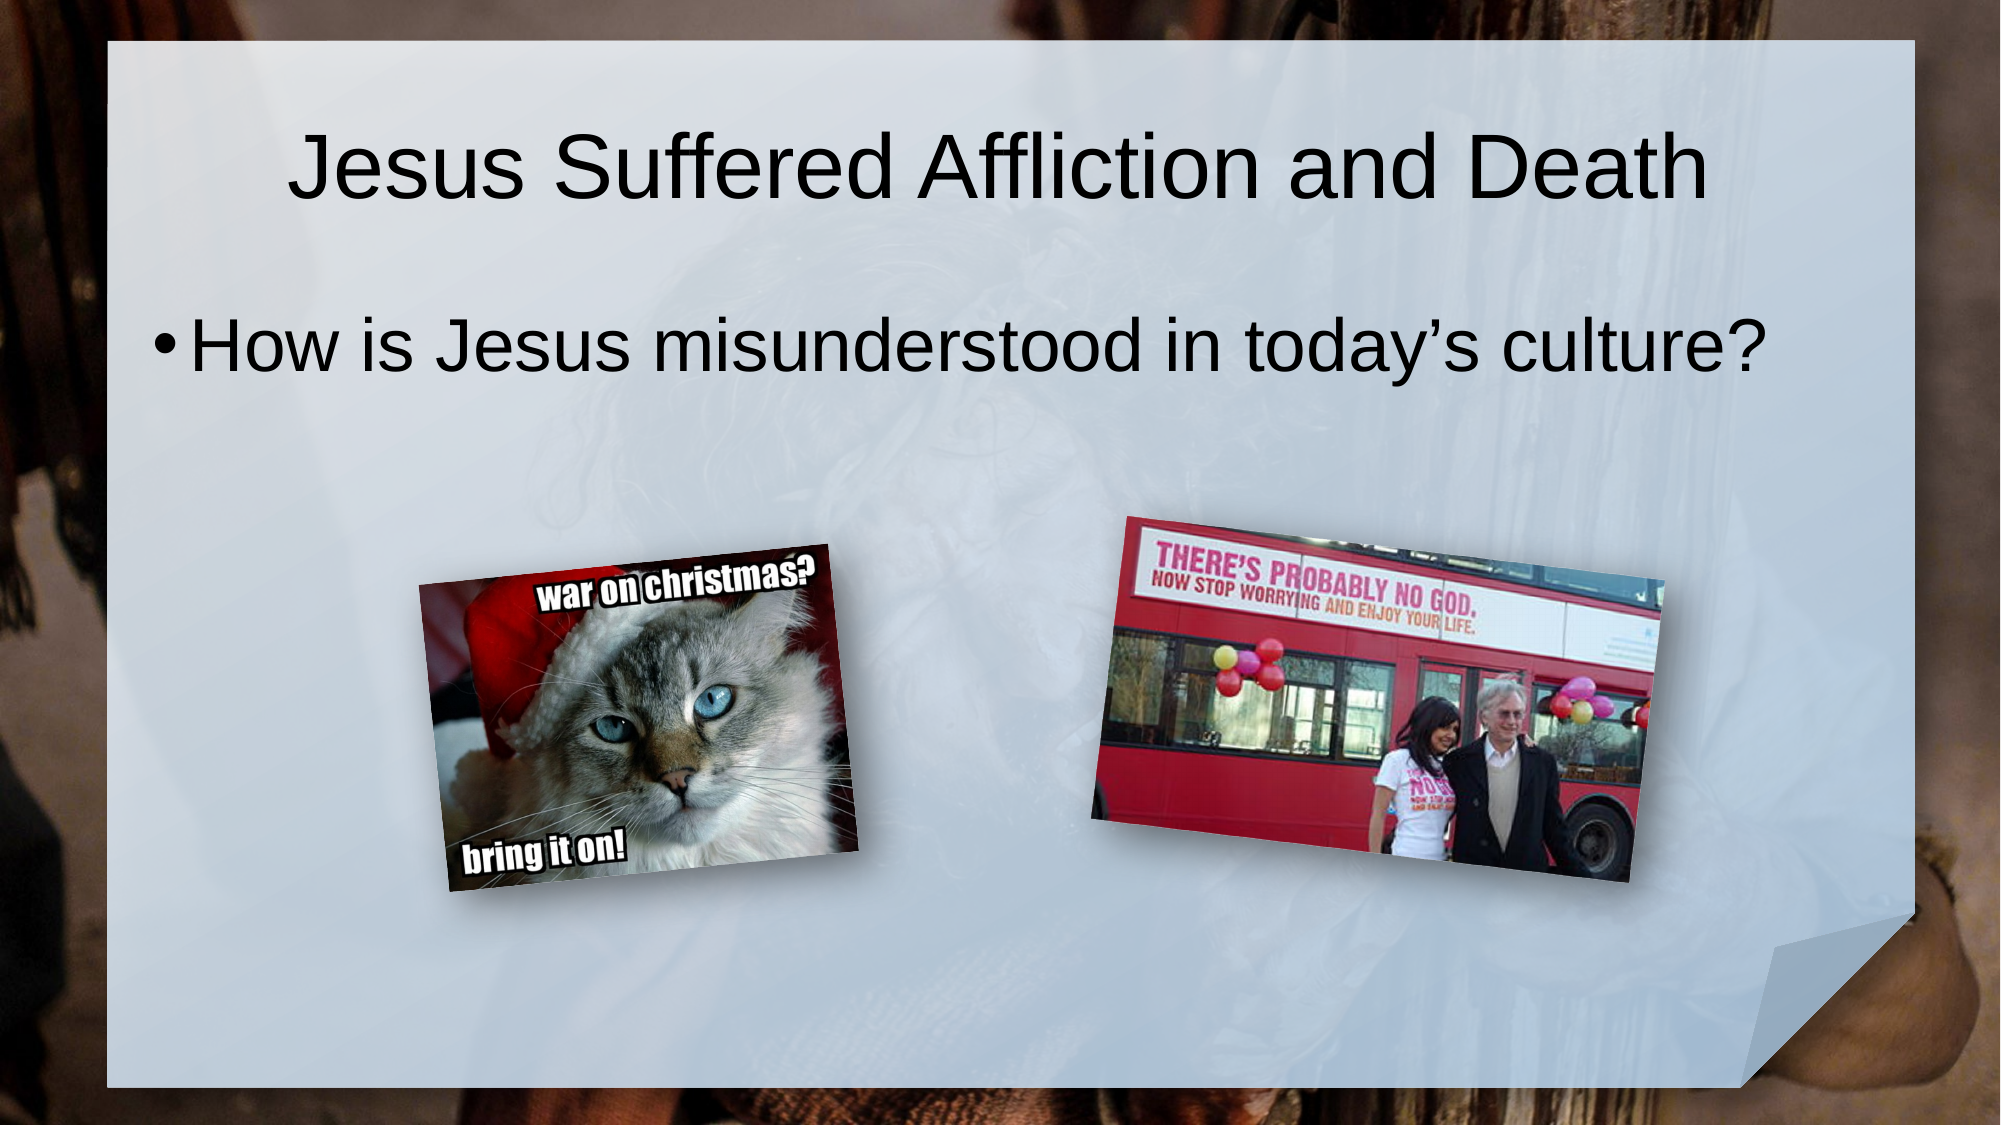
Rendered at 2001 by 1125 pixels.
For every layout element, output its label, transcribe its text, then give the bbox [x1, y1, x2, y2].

list How is Jesus misunderstood in today’s culture? [137, 299, 1863, 1014]
picture [0, 0, 2001, 1125]
title Jesus Suffered Affliction and Death [137, 59, 1863, 278]
